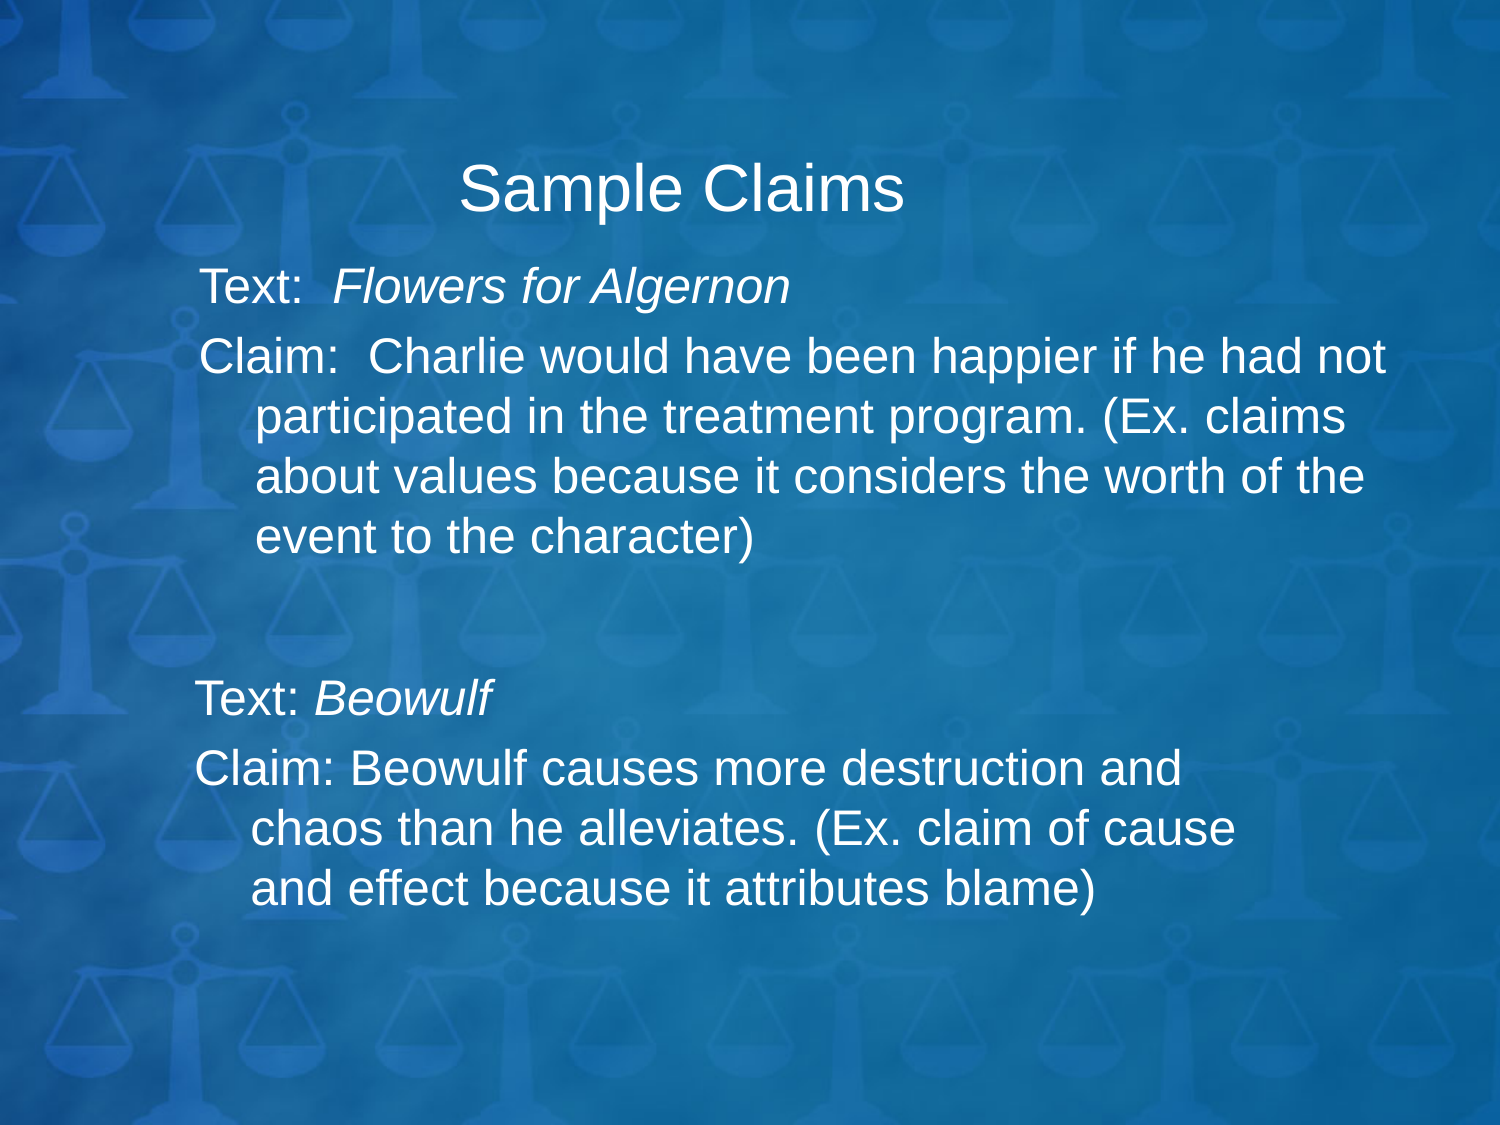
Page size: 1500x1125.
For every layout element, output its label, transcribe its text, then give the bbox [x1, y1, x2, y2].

title Sample Claims [443, 44, 1480, 233]
list Text: Flowers for Algernon Claim: Charlie would have been happier if he had not participated in the treatment program. (Ex. claims about values because it considers the worth of the event to the character) [183, 245, 1422, 1004]
text_box Text: Beowulf Claim: Beowulf causes more destruction and chaos than he alleviates. (Ex. claim of cause and effect because it attributes blame) [179, 658, 1298, 1075]
picture [0, 0, 1500, 1125]
